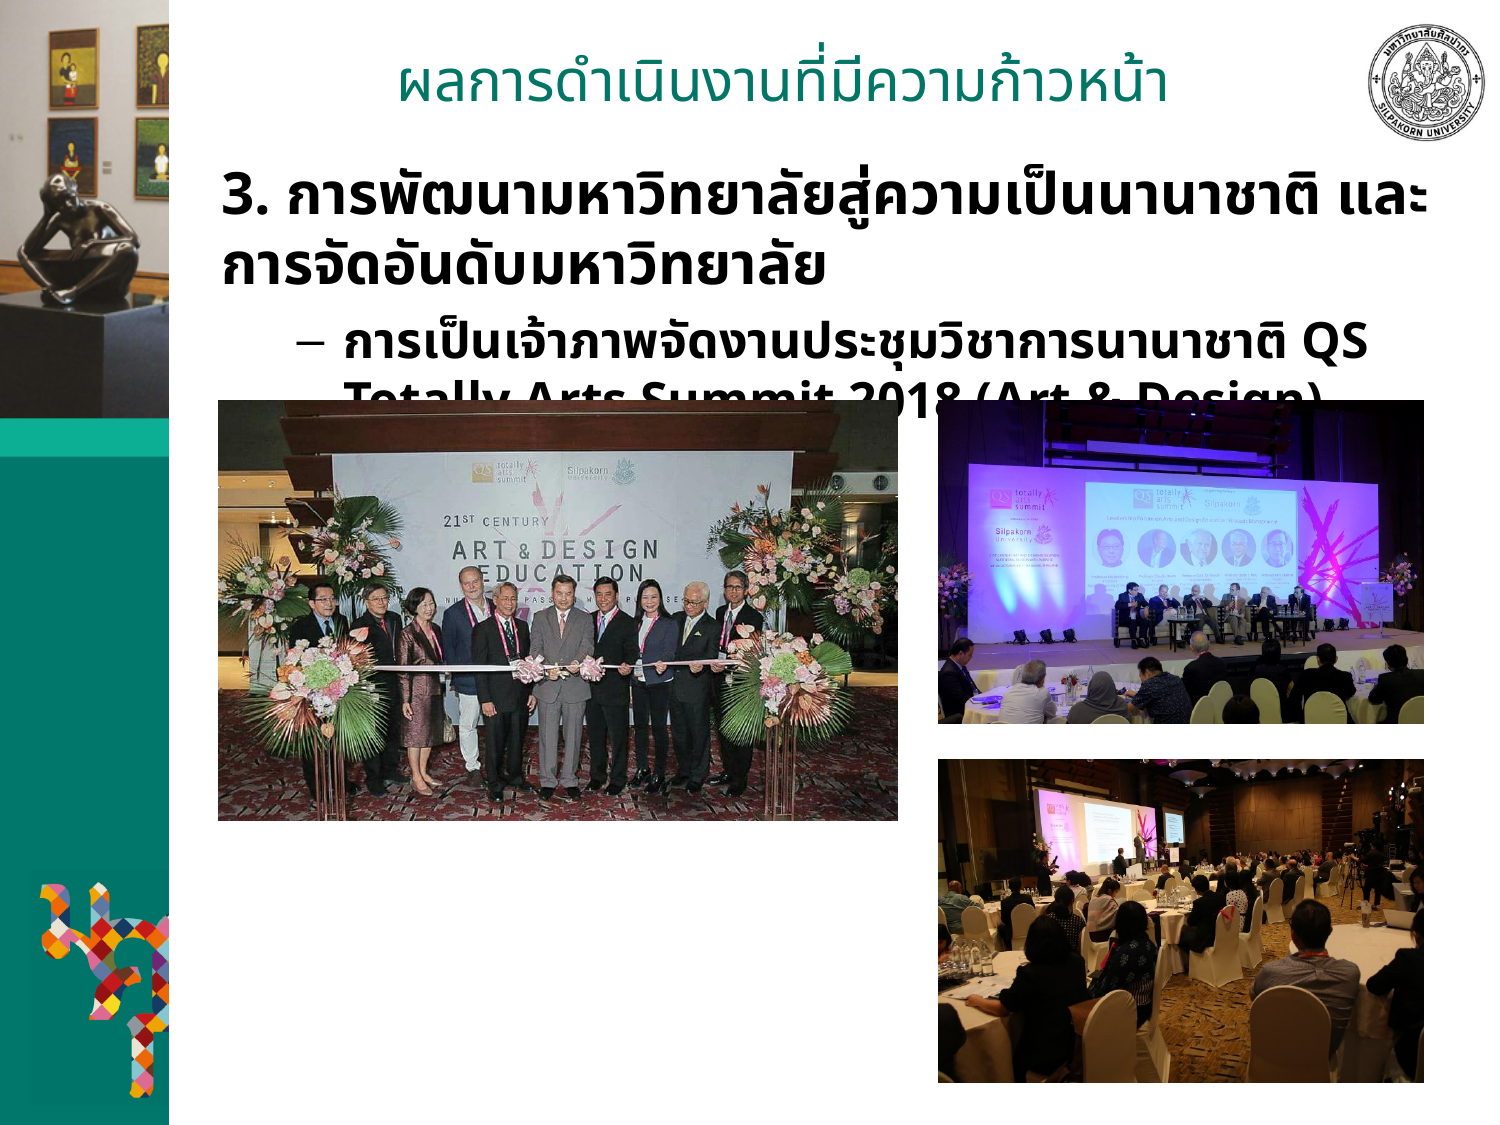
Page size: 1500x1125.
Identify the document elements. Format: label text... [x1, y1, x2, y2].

picture [0, 0, 169, 418]
picture [1364, 19, 1488, 143]
list 3. การพัฒนามหาวิทยาลัยสู่ความเป็นนานาชาติ และการจัดอันดับมหาวิทยาลัย การเป็นเจ้าภาพจัดงานประชุมวิชาการนานาชาติ QS Totally Arts Summit 2018 (Art & Design) [206, 149, 1483, 988]
picture [218, 400, 899, 821]
picture [31, 869, 169, 1106]
picture [938, 400, 1424, 724]
picture [938, 759, 1424, 1083]
title ผลการดำเนินงานที่มีความก้าวหน้า [194, 19, 1388, 138]
